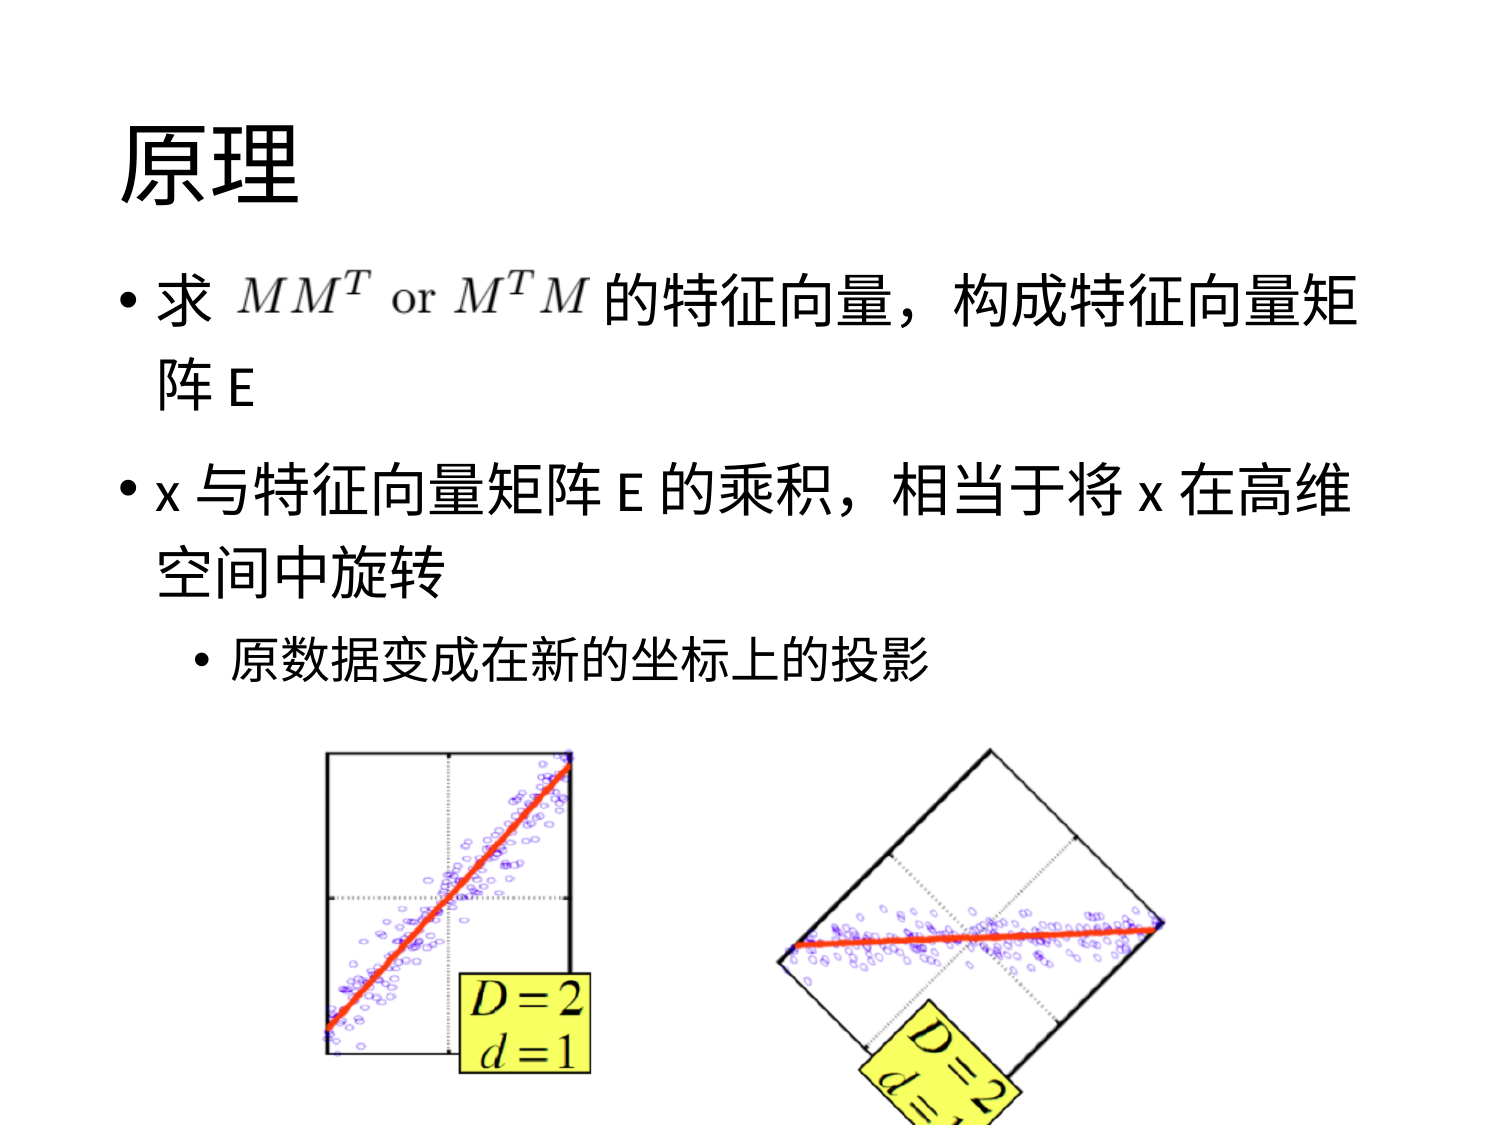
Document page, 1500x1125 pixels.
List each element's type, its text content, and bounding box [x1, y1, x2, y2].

picture [278, 721, 619, 1104]
title 原理 [103, 59, 1397, 242]
picture [236, 261, 590, 322]
picture [710, 695, 1219, 1125]
list 求 的特征向量，构成特征向量矩阵E x与特征向量矩阵E的乘积，相当于将x在高维空间中旋转 原数据变成在新的坐标上的投影 [103, 242, 1397, 957]
